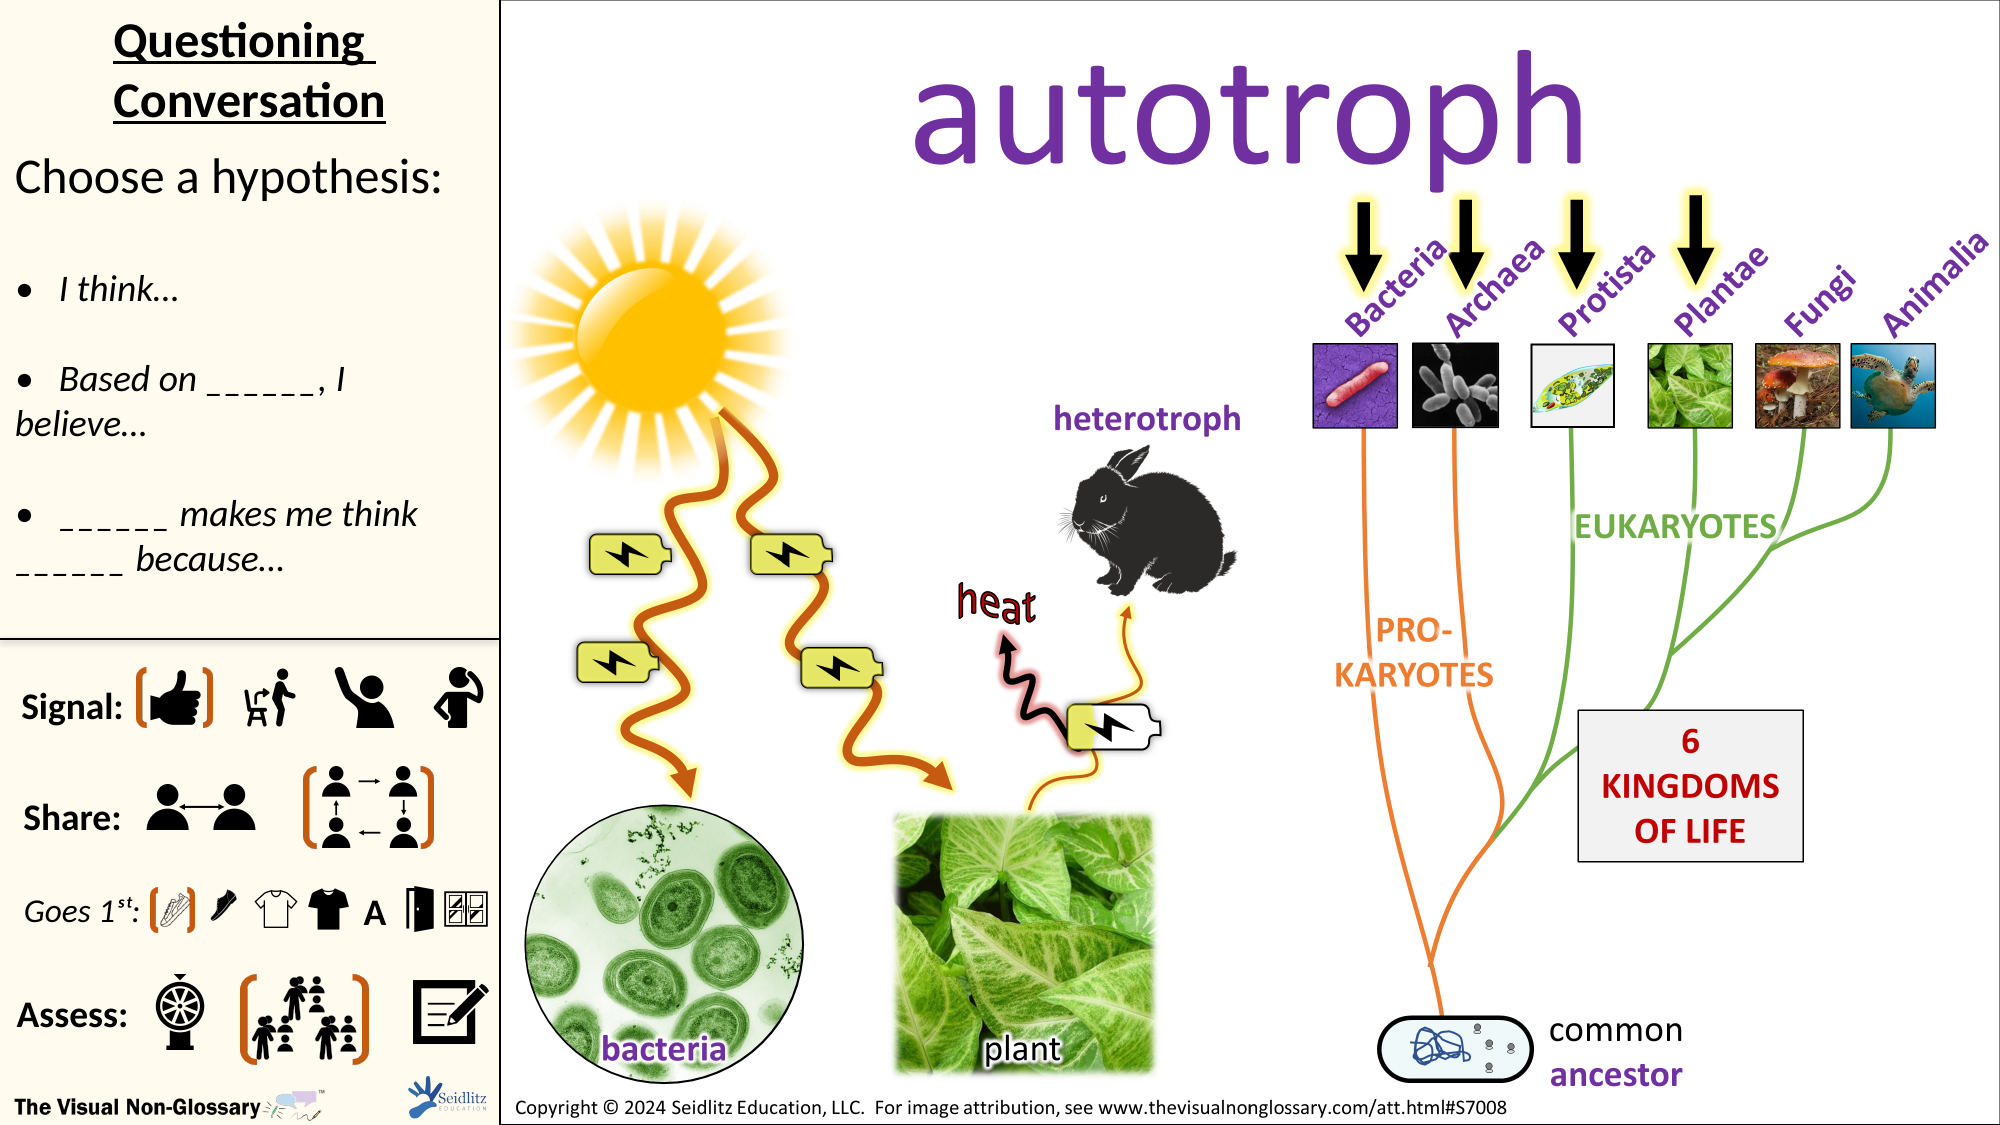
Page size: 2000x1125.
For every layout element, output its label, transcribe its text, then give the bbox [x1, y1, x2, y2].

picture [305, 886, 352, 932]
text_box Choose a hypothesis: [0, 135, 494, 211]
picture [403, 1073, 495, 1125]
picture [397, 886, 490, 932]
picture [136, 667, 214, 728]
text_box Signal: [6, 674, 136, 735]
picture [239, 974, 370, 1066]
picture [413, 974, 490, 1051]
picture [428, 667, 490, 728]
text_box Goes 1ˢᵗ: [9, 881, 156, 937]
picture [142, 974, 218, 1051]
picture [0, 1084, 328, 1125]
picture [239, 667, 301, 728]
picture [302, 766, 434, 850]
picture [334, 667, 395, 728]
picture [149, 886, 196, 934]
text_box A [348, 880, 402, 941]
picture [202, 886, 241, 925]
picture [499, 0, 2000, 1125]
text_box Share: [8, 785, 137, 846]
text_box Questioning Conversation [98, 0, 401, 135]
text_box Assess: [1, 982, 137, 1043]
text_box • I think… • Based on ______, I believe… • ______ makes me think ______ because… [0, 211, 494, 587]
picture [145, 784, 257, 830]
picture [253, 886, 299, 932]
